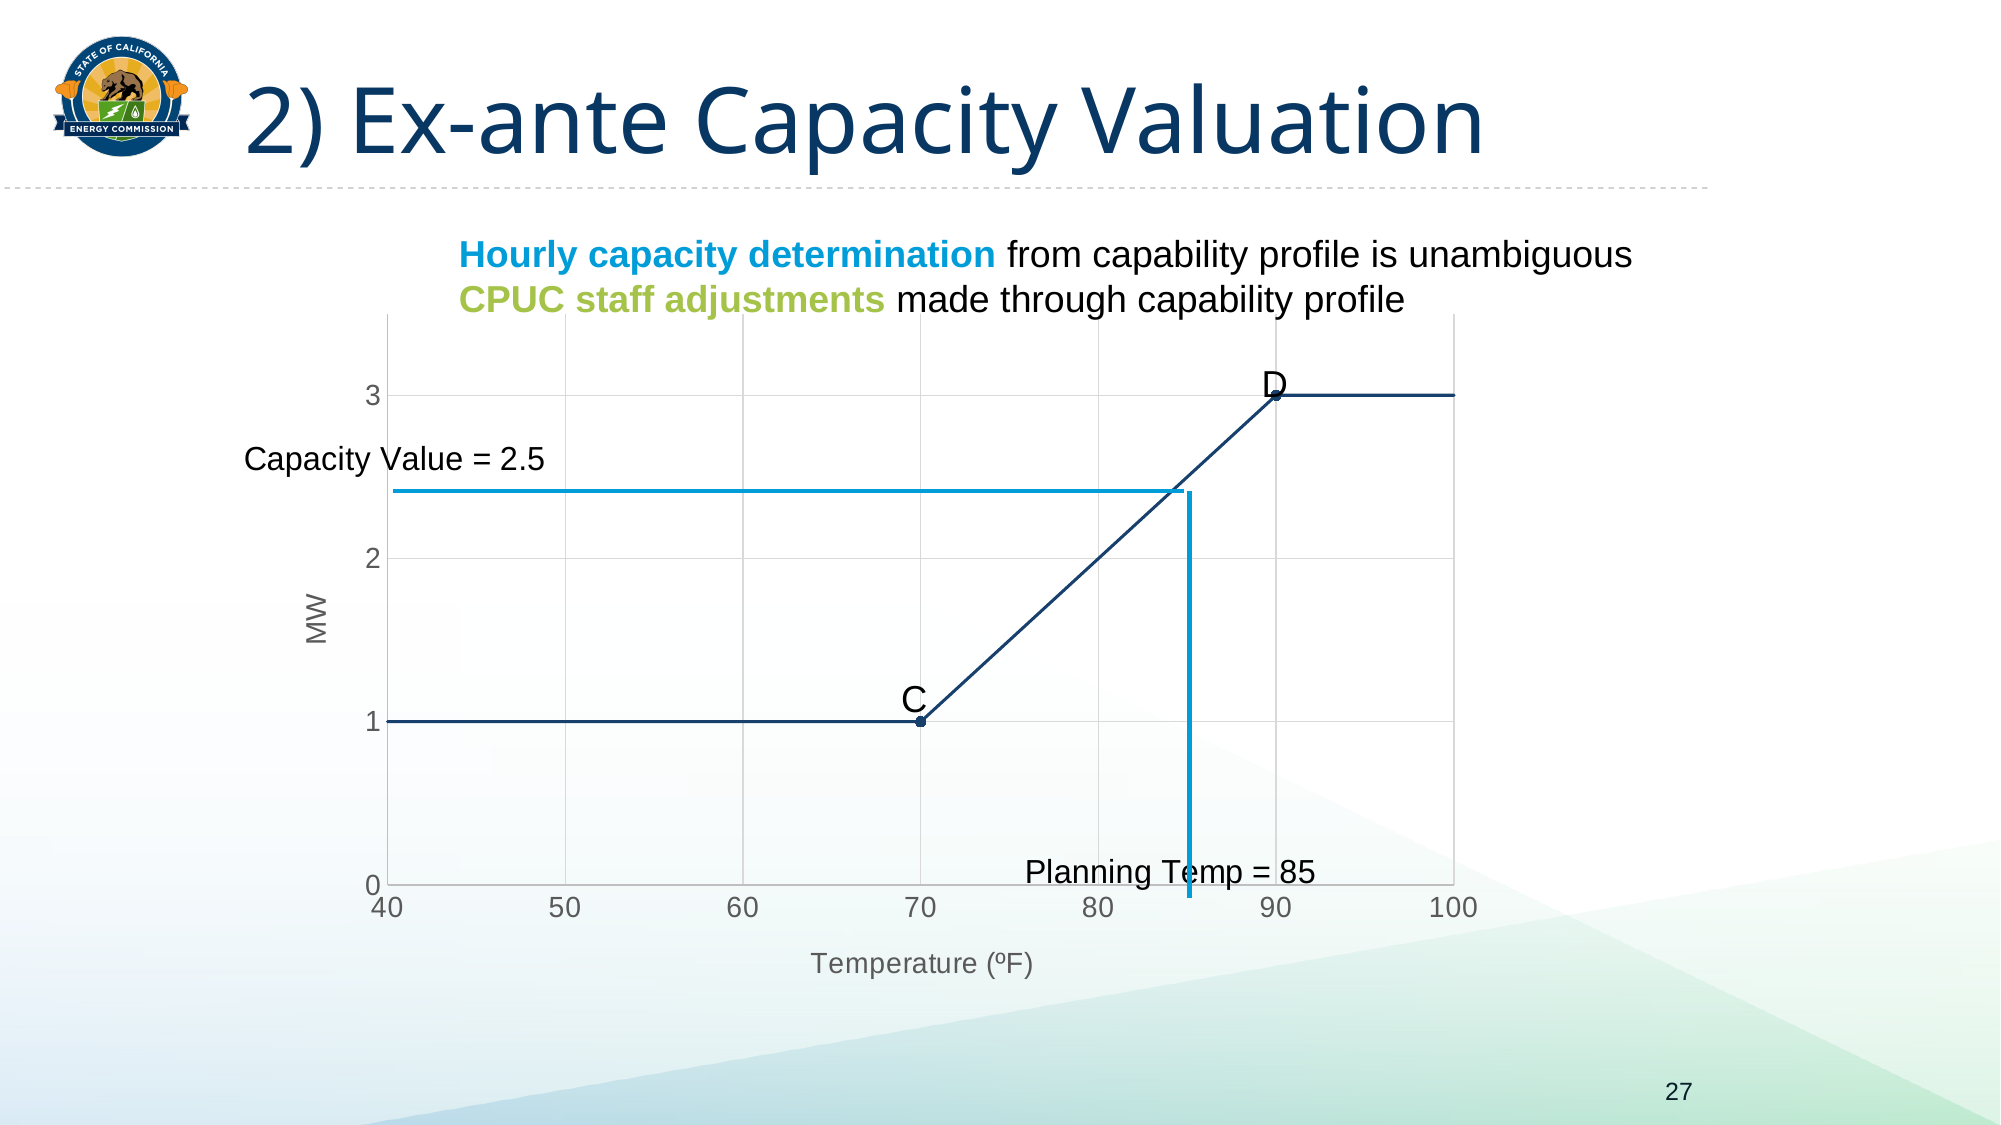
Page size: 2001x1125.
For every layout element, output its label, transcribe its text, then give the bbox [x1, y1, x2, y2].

title 2) Ex-ante Capacity Valuation [229, 38, 1863, 210]
text_box Hourly capacity determination from capability profile is unambiguous CPUC staff adjustments made through capability profile [444, 222, 1648, 328]
chart [229, 299, 1504, 1014]
slide_number 27 [1412, 1060, 1709, 1121]
picture [0, 0, 2001, 1125]
